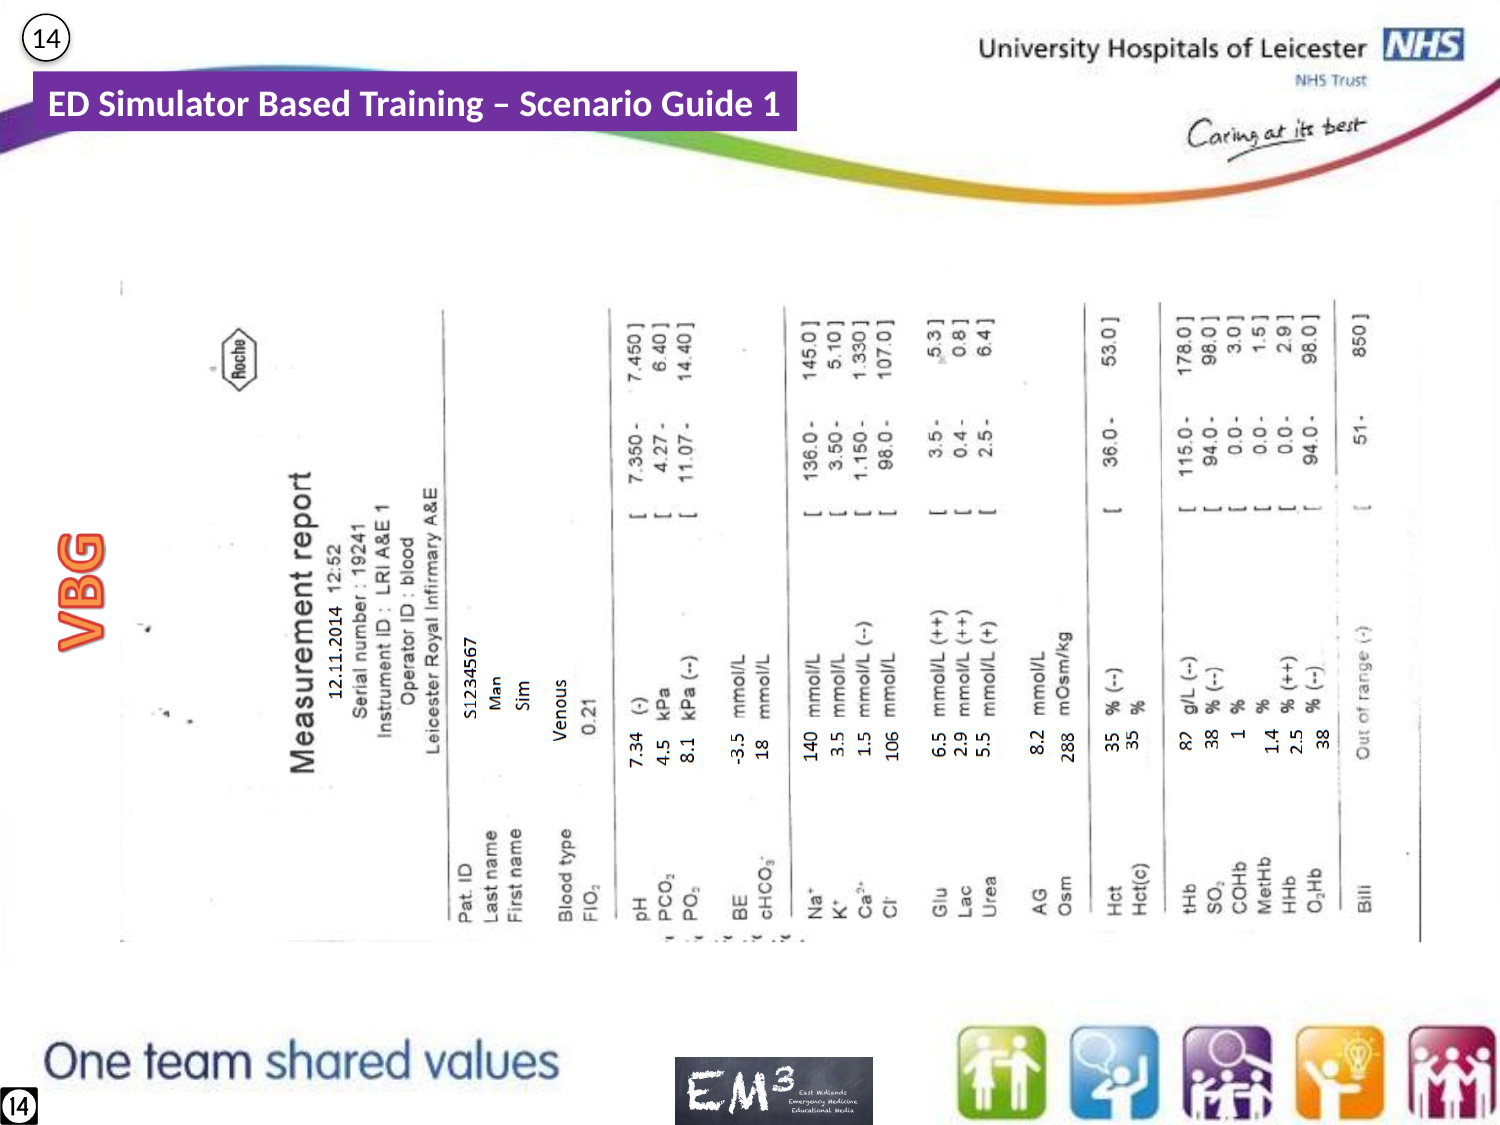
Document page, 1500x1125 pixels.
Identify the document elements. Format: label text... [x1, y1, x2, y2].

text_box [15, 12, 77, 64]
text_box ED Simulator Based Training – Scenario Guide 1 [33, 71, 400, 132]
picture [0, 0, 1500, 1125]
